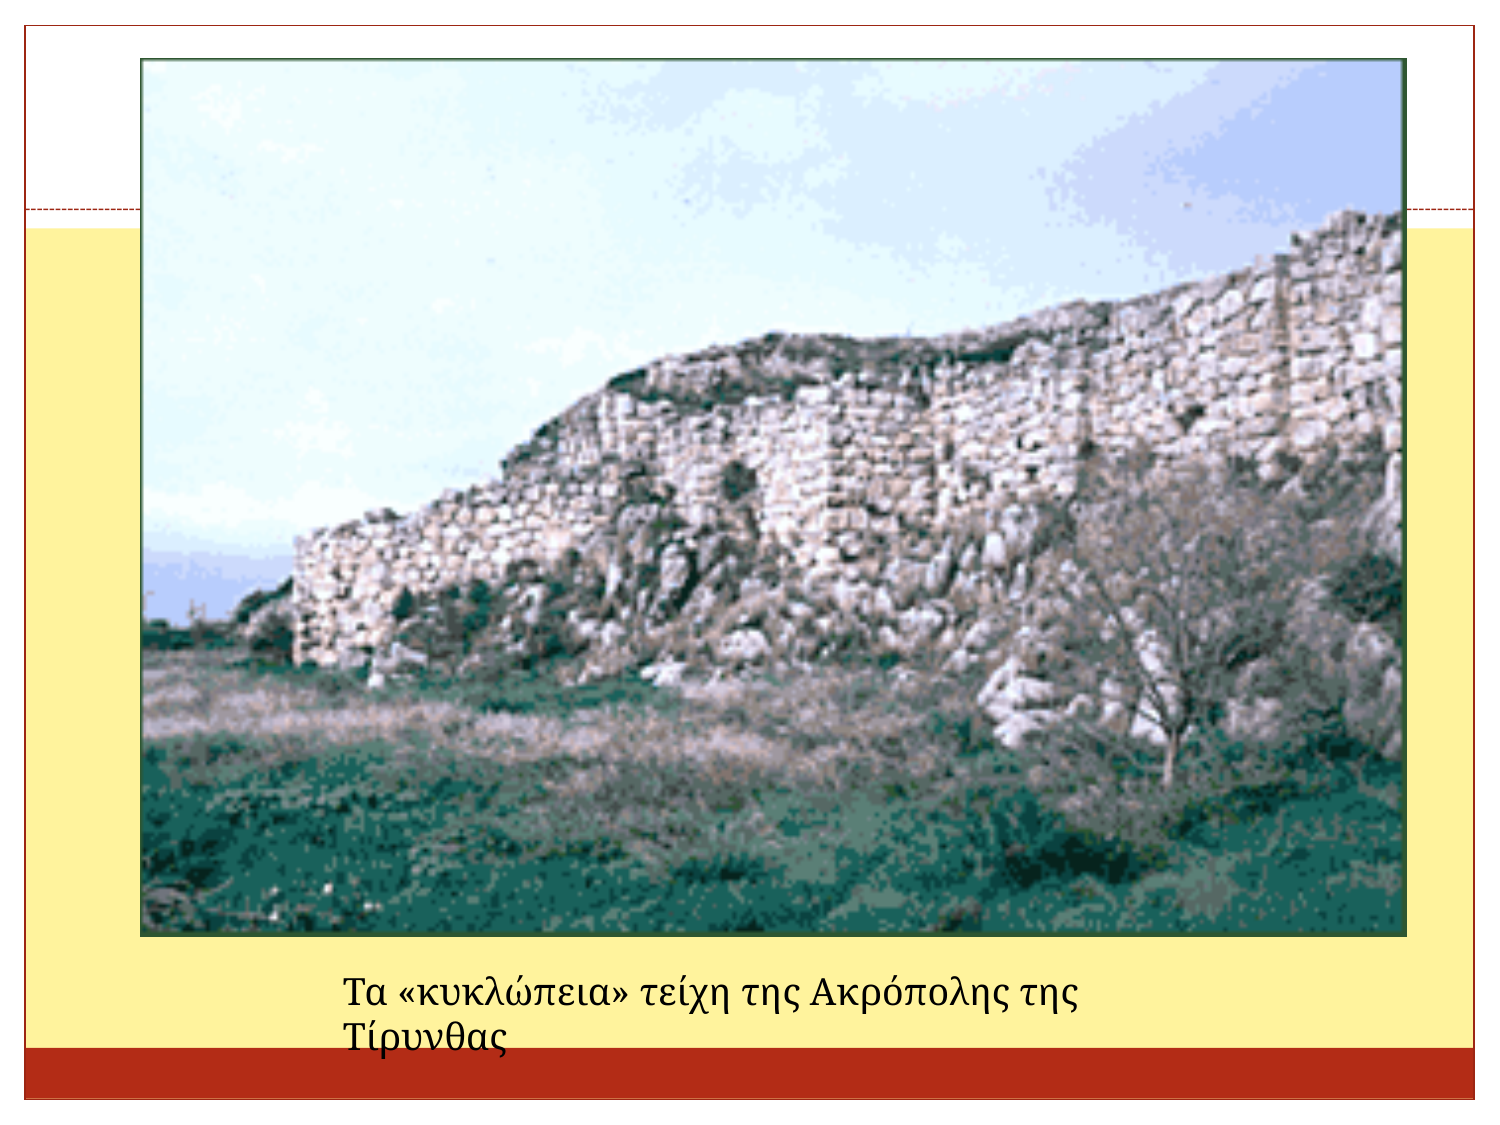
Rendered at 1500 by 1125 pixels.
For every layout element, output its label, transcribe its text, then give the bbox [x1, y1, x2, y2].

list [140, 58, 1407, 937]
text_box Τα «κυκλώπεια» τείχη της Ακρόπολης της Τίρυνθας [328, 960, 1219, 1066]
